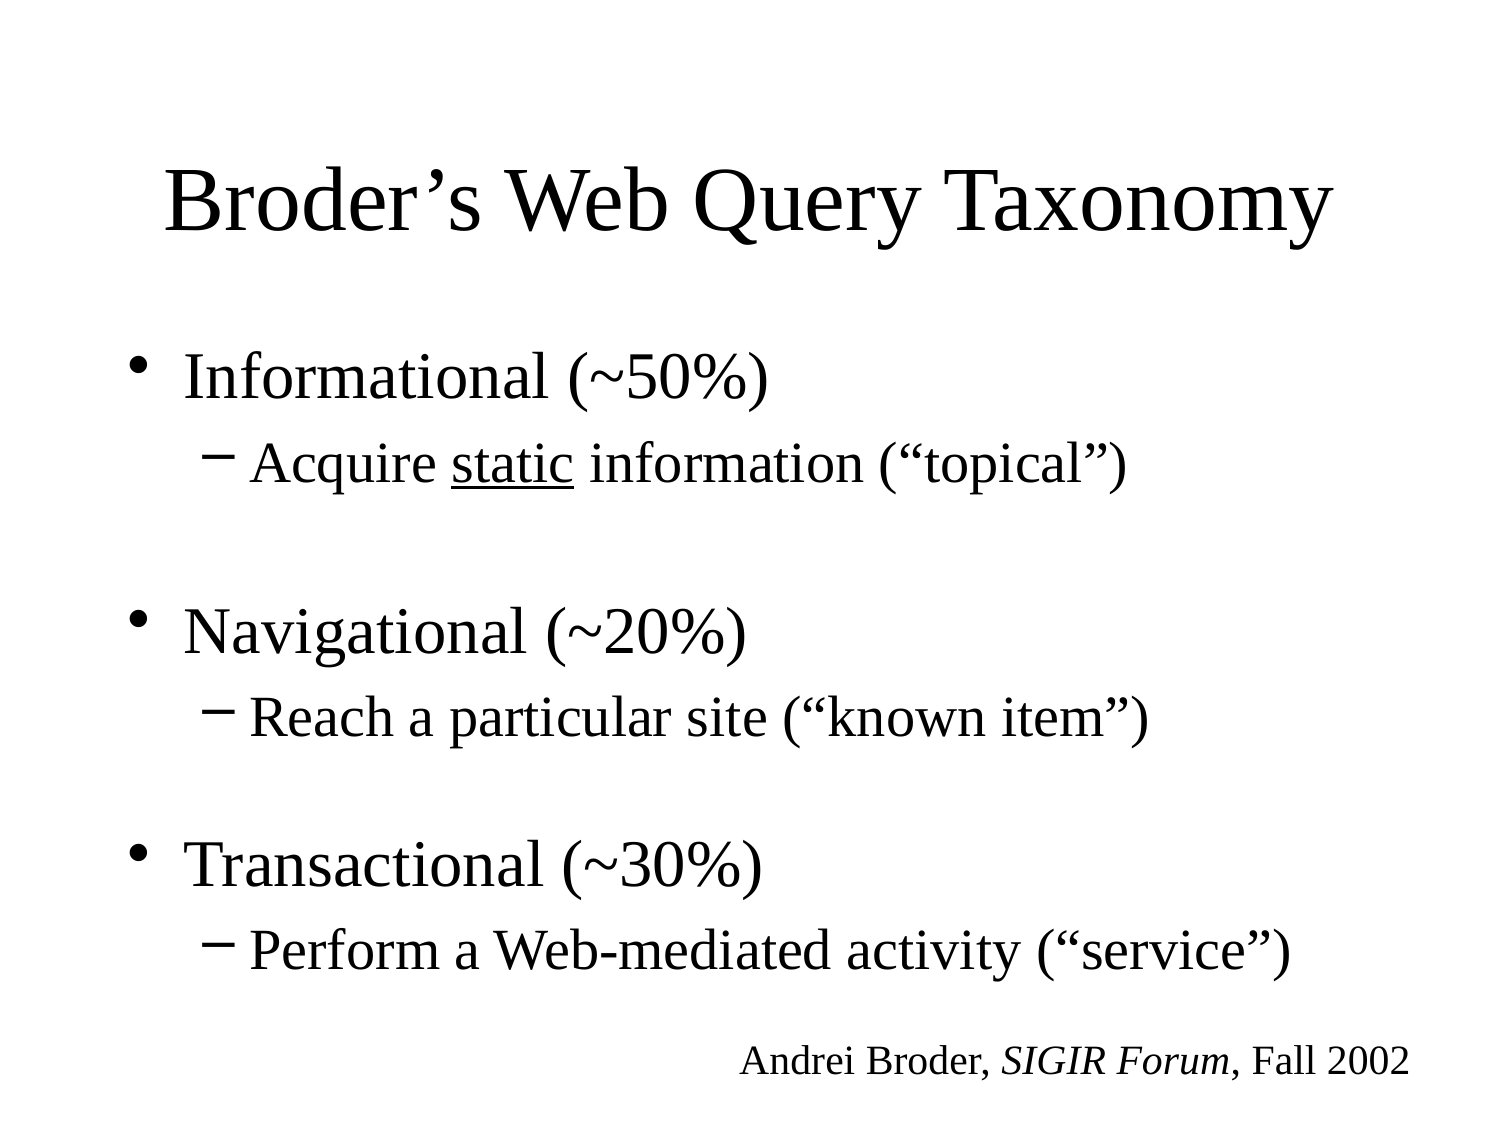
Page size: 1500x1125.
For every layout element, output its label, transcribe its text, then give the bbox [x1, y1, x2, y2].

title Broder’s Web Query Taxonomy [111, 99, 1388, 288]
list Informational (~50%) Acquire static information (“topical”) Navigational (~20%) Reach a particular site (“known item”) Transactional (~30%) Perform a Web-mediated activity (“service”) [111, 324, 1388, 1001]
text_box Andrei Broder, SIGIR Forum, Fall 2002 [724, 1025, 1426, 1090]
